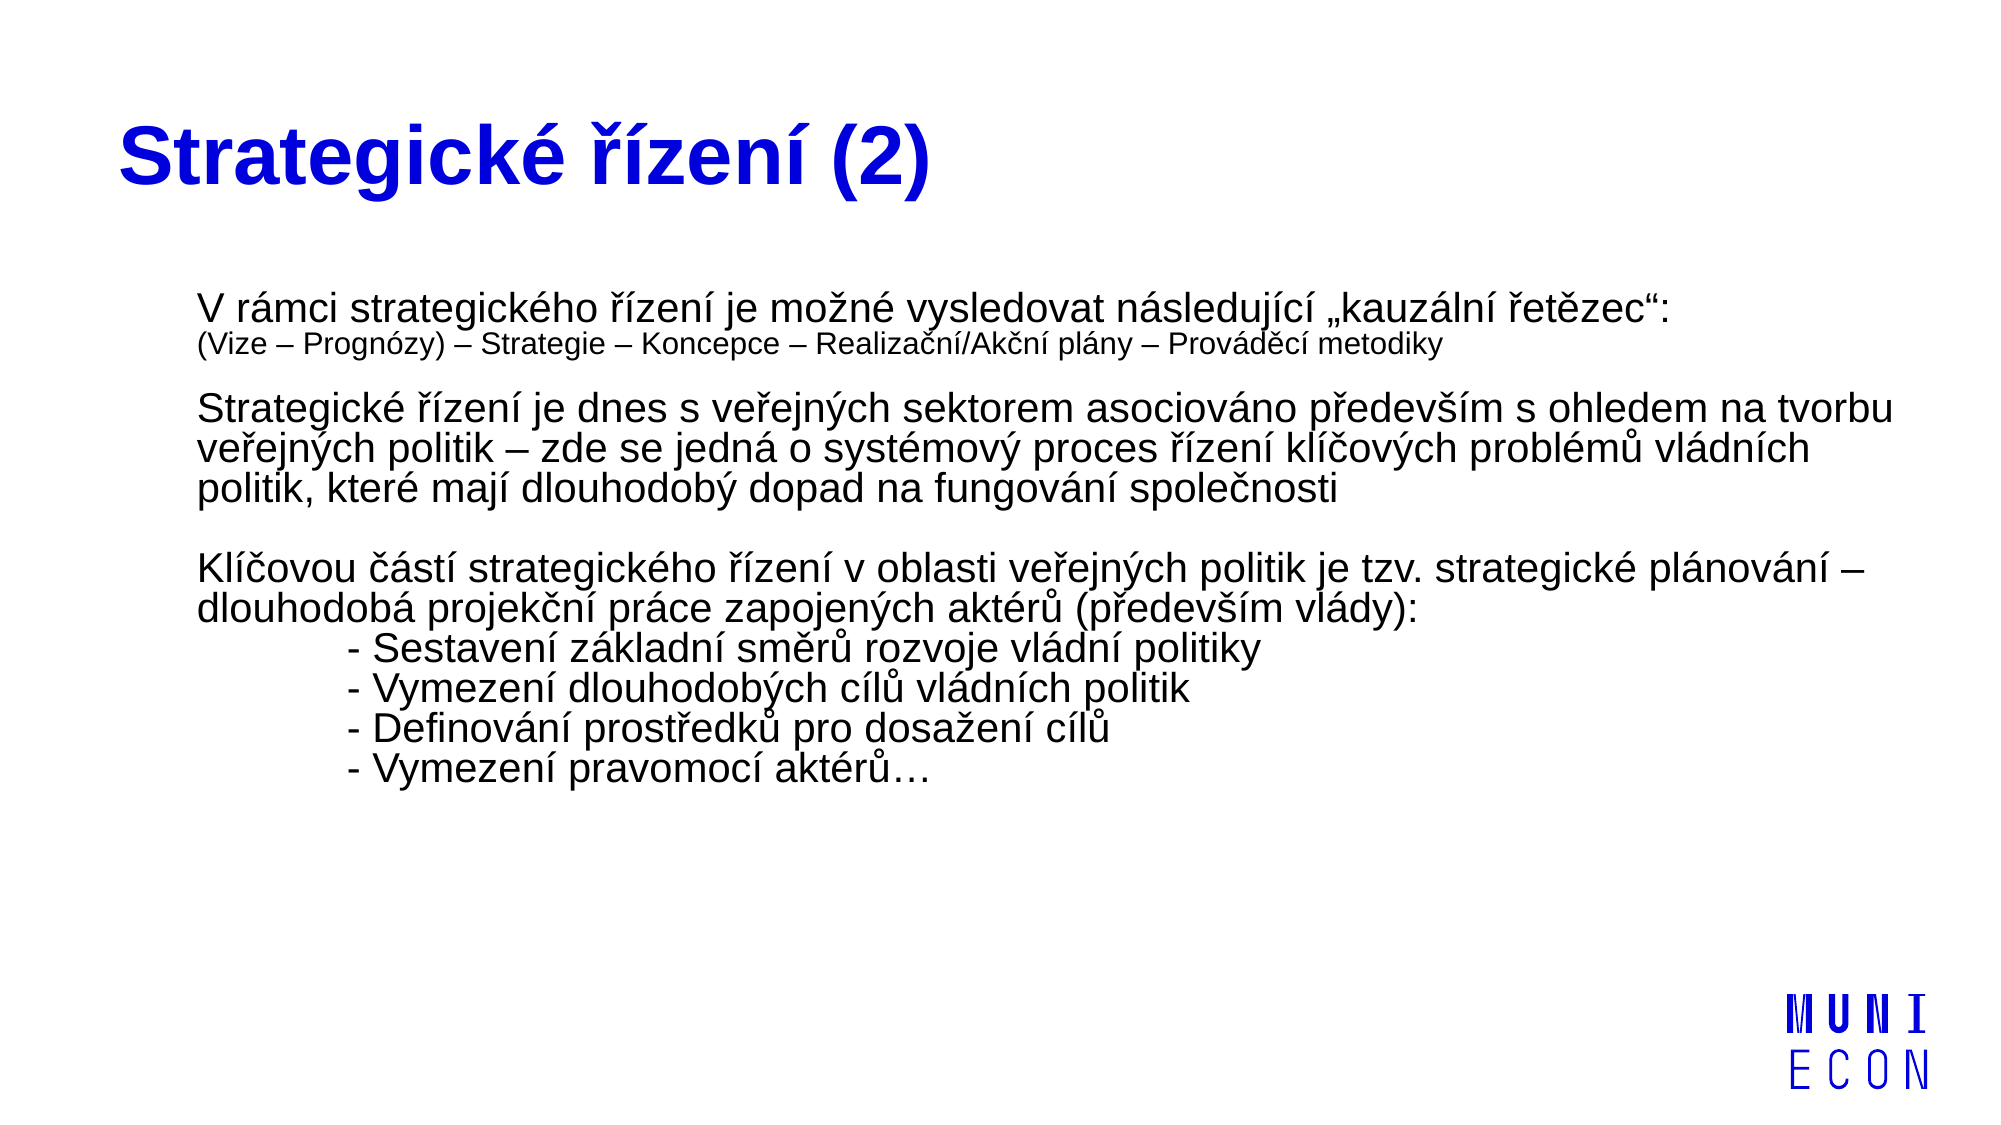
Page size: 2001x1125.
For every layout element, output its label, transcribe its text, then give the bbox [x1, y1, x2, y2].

list V rámci strategického řízení je možné vysledovat následující „kauzální řetězec“: (Vize – Prognózy) – Strategie – Koncepce – Realizační/Akční plány – Prováděcí metodiky Strategické řízení je dnes s veřejných sektorem asociováno především s ohledem na tvorbu veřejných politik – zde se jedná o systémový proces řízení klíčových problémů vládních politik, které mají dlouhodobý dopad na fungování společnosti Klíčovou částí strategického řízení v oblasti veřejných politik je tzv. strategické plánování – dlouhodobá projekční práce zapojených aktérů (především vlády): - Sestavení základní směrů rozvoje vládní politiky - Vymezení dlouhodobých cílů vládních politik - Definování prostředků pro dosažení cílů - Vymezení pravomocí aktérů… [196, 290, 1897, 1035]
title Strategické řízení (2) [118, 118, 1883, 193]
